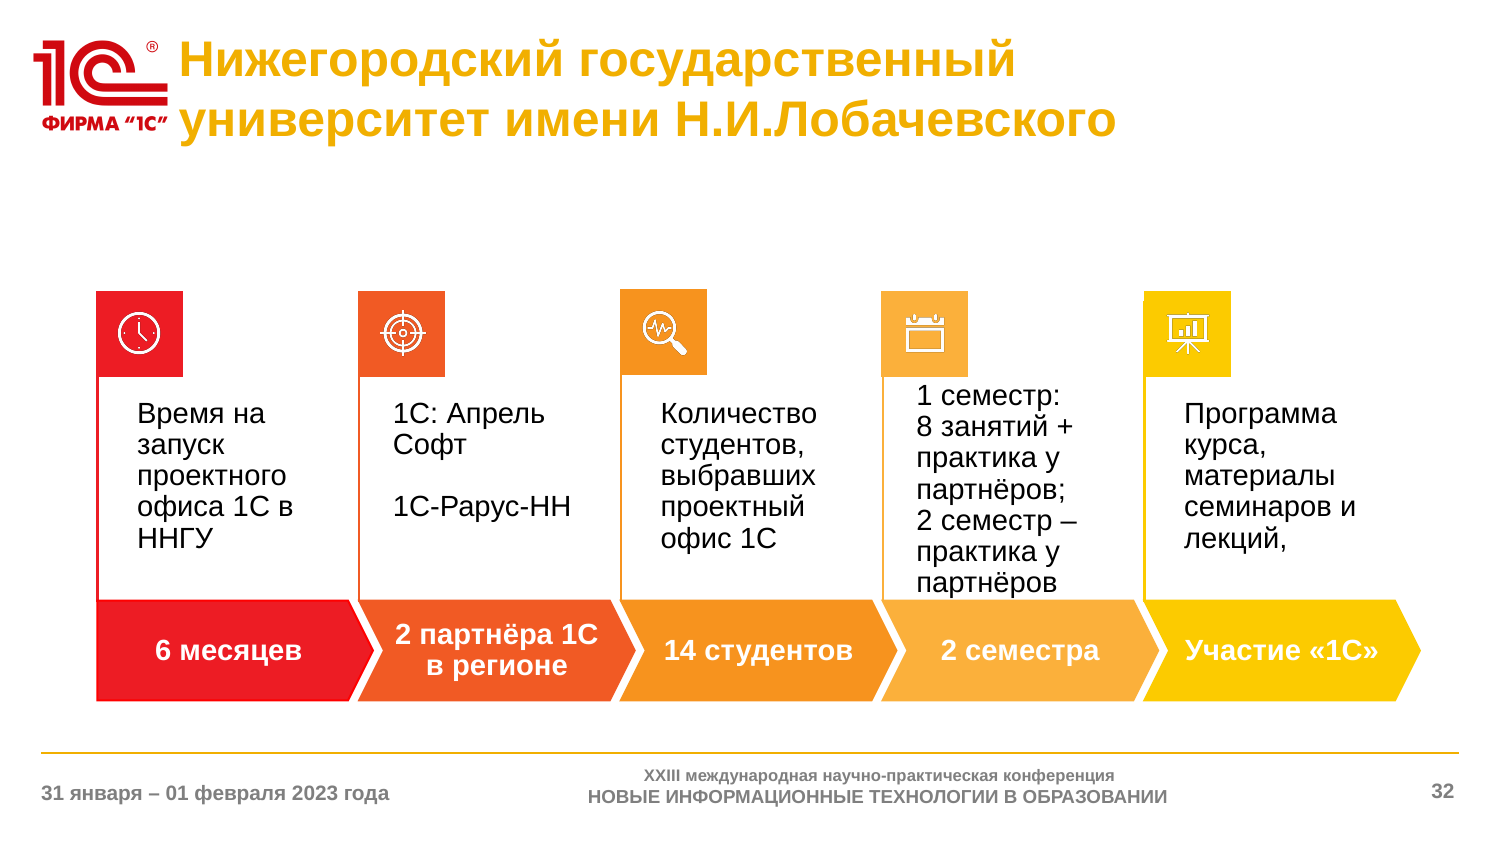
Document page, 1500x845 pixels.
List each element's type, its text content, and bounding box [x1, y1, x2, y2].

picture [1160, 306, 1215, 360]
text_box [96, 168, 1421, 834]
picture [112, 306, 166, 360]
text_box 32 [1425, 777, 1455, 803]
picture [29, 38, 169, 133]
picture [376, 306, 430, 360]
title Нижегородский государственный университет имени Н.И.Лобачевского [169, 15, 1304, 157]
picture [638, 306, 692, 360]
text_box 31 января – 01 февраля 2023 года [41, 779, 91, 805]
picture [898, 306, 953, 360]
